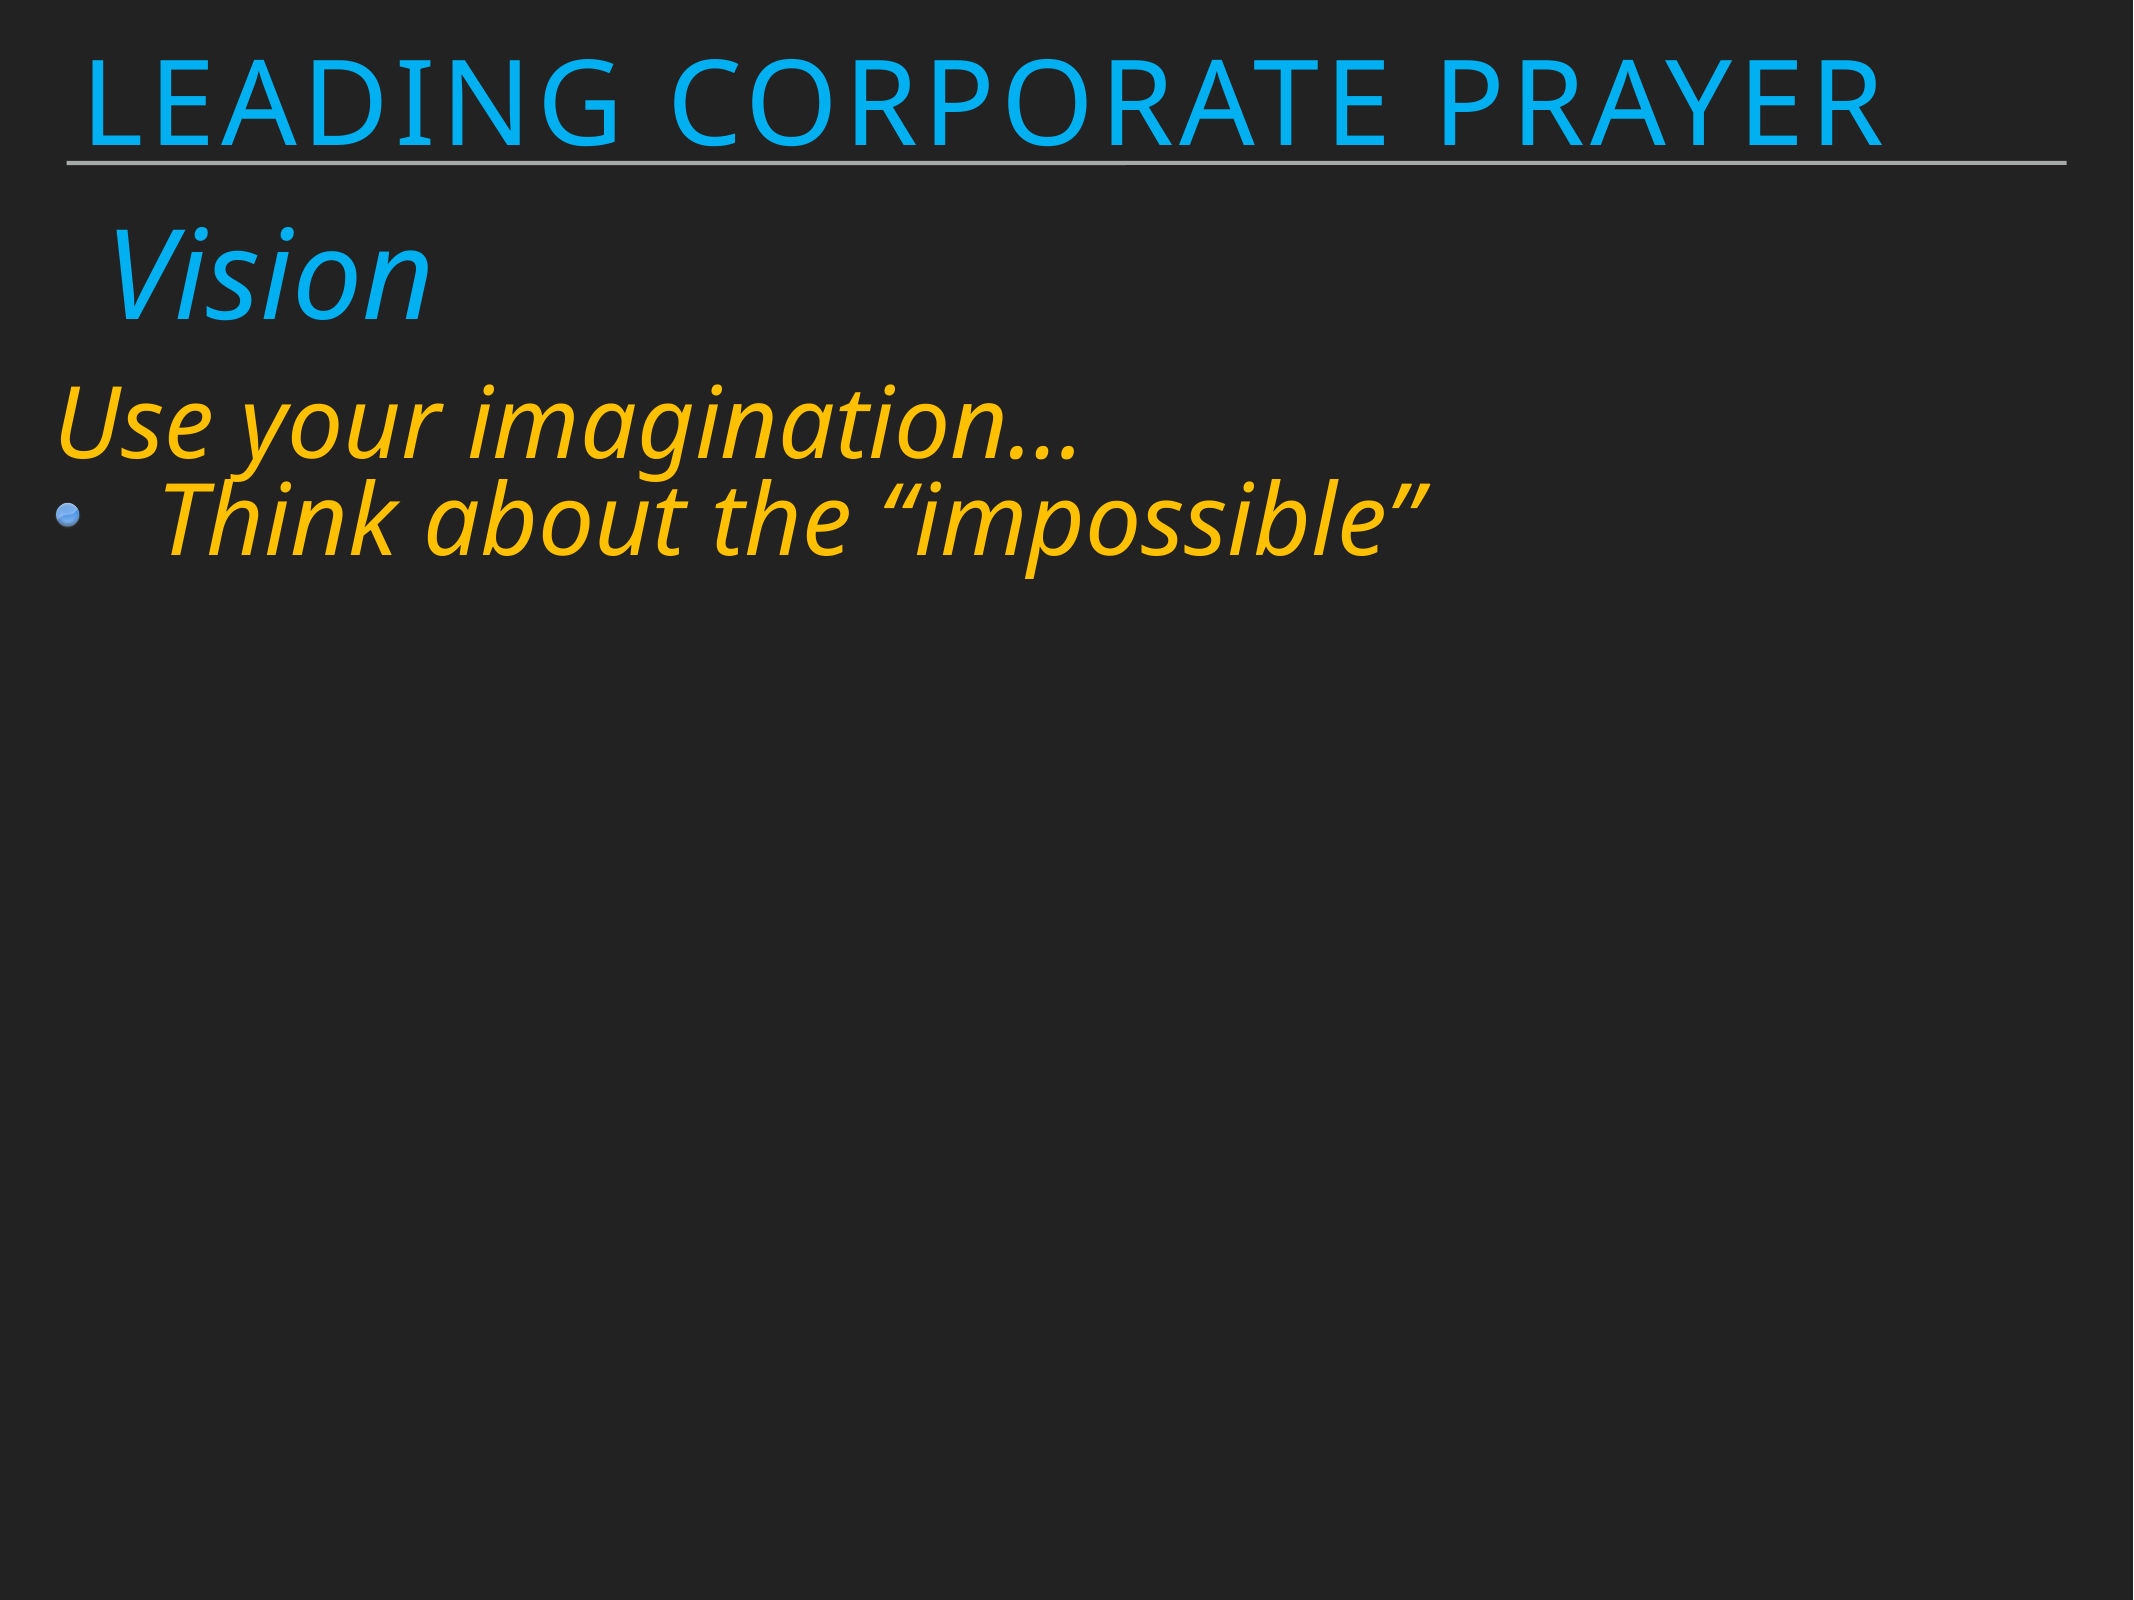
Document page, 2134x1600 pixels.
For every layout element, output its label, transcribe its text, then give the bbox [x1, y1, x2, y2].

text_box Use your imagination… Think about the “impossible” [45, 373, 1934, 583]
picture [53, 500, 82, 529]
text_box Vision [96, 186, 477, 353]
list Leading Corporate Prayer [72, 38, 1907, 178]
